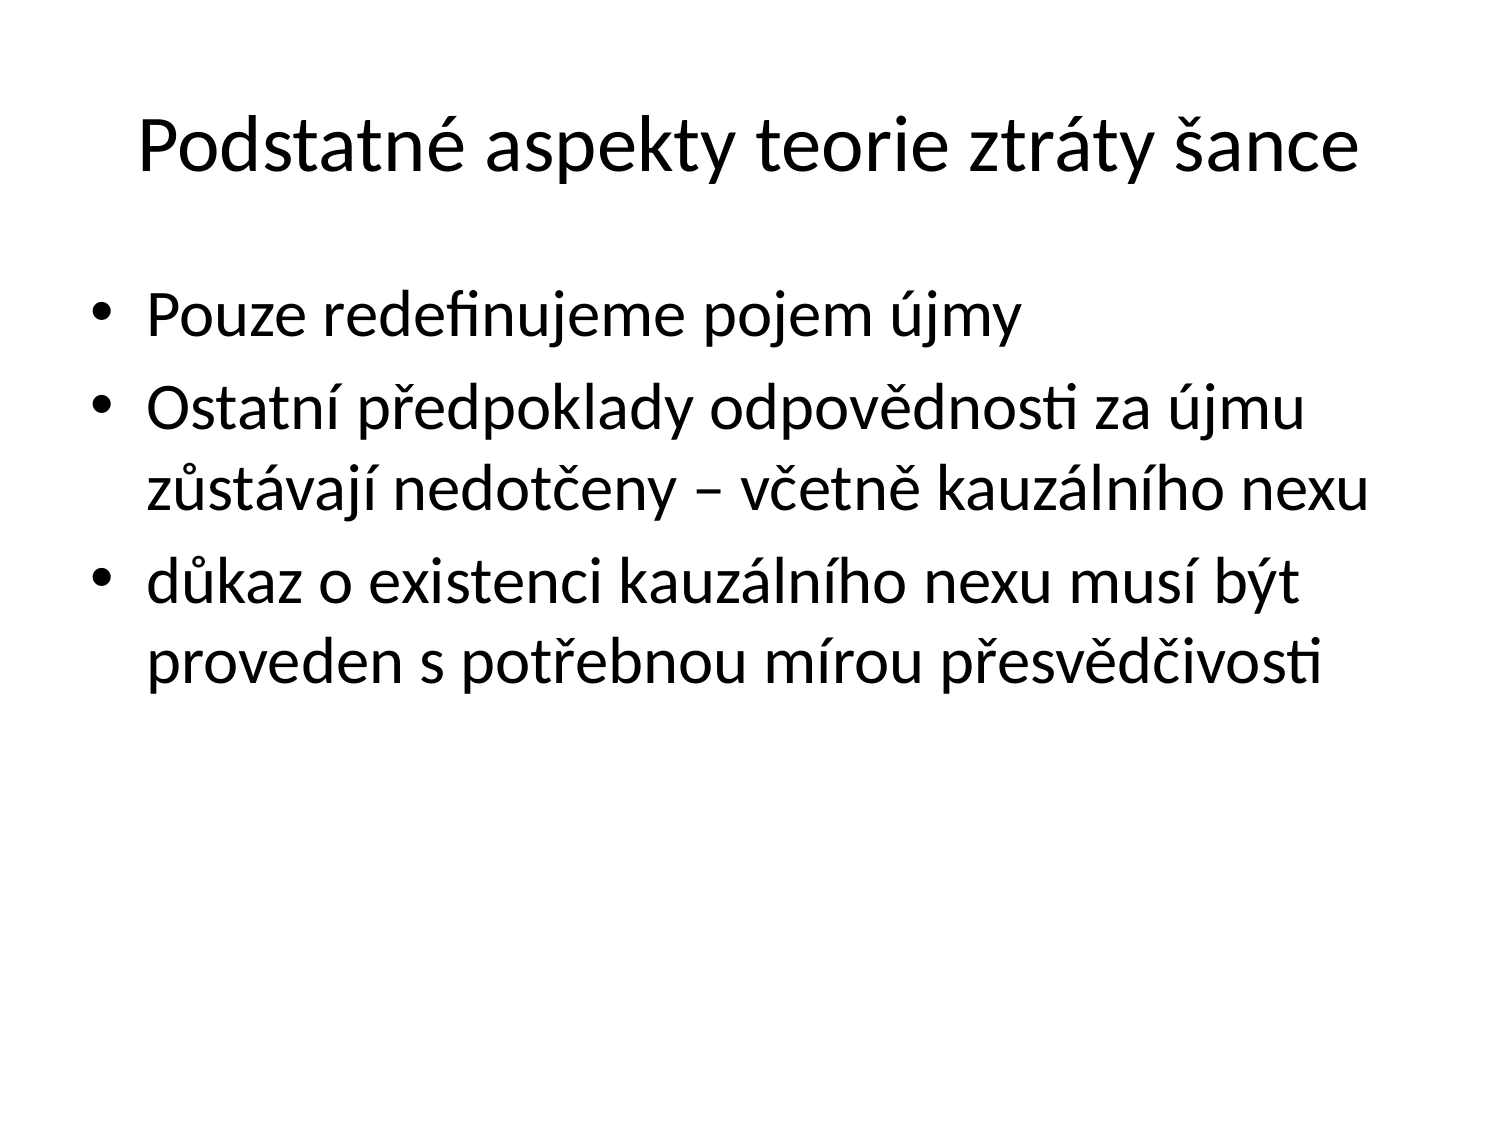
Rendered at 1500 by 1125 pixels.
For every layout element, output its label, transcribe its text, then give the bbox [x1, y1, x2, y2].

list Pouze redefinujeme pojem újmy Ostatní předpoklady odpovědnosti za újmu zůstávají nedotčeny – včetně kauzálního nexu důkaz o existenci kauzálního nexu musí být proveden s potřebnou mírou přesvědčivosti [75, 262, 1425, 1005]
title Podstatné aspekty teorie ztráty šance [75, 45, 1425, 233]
